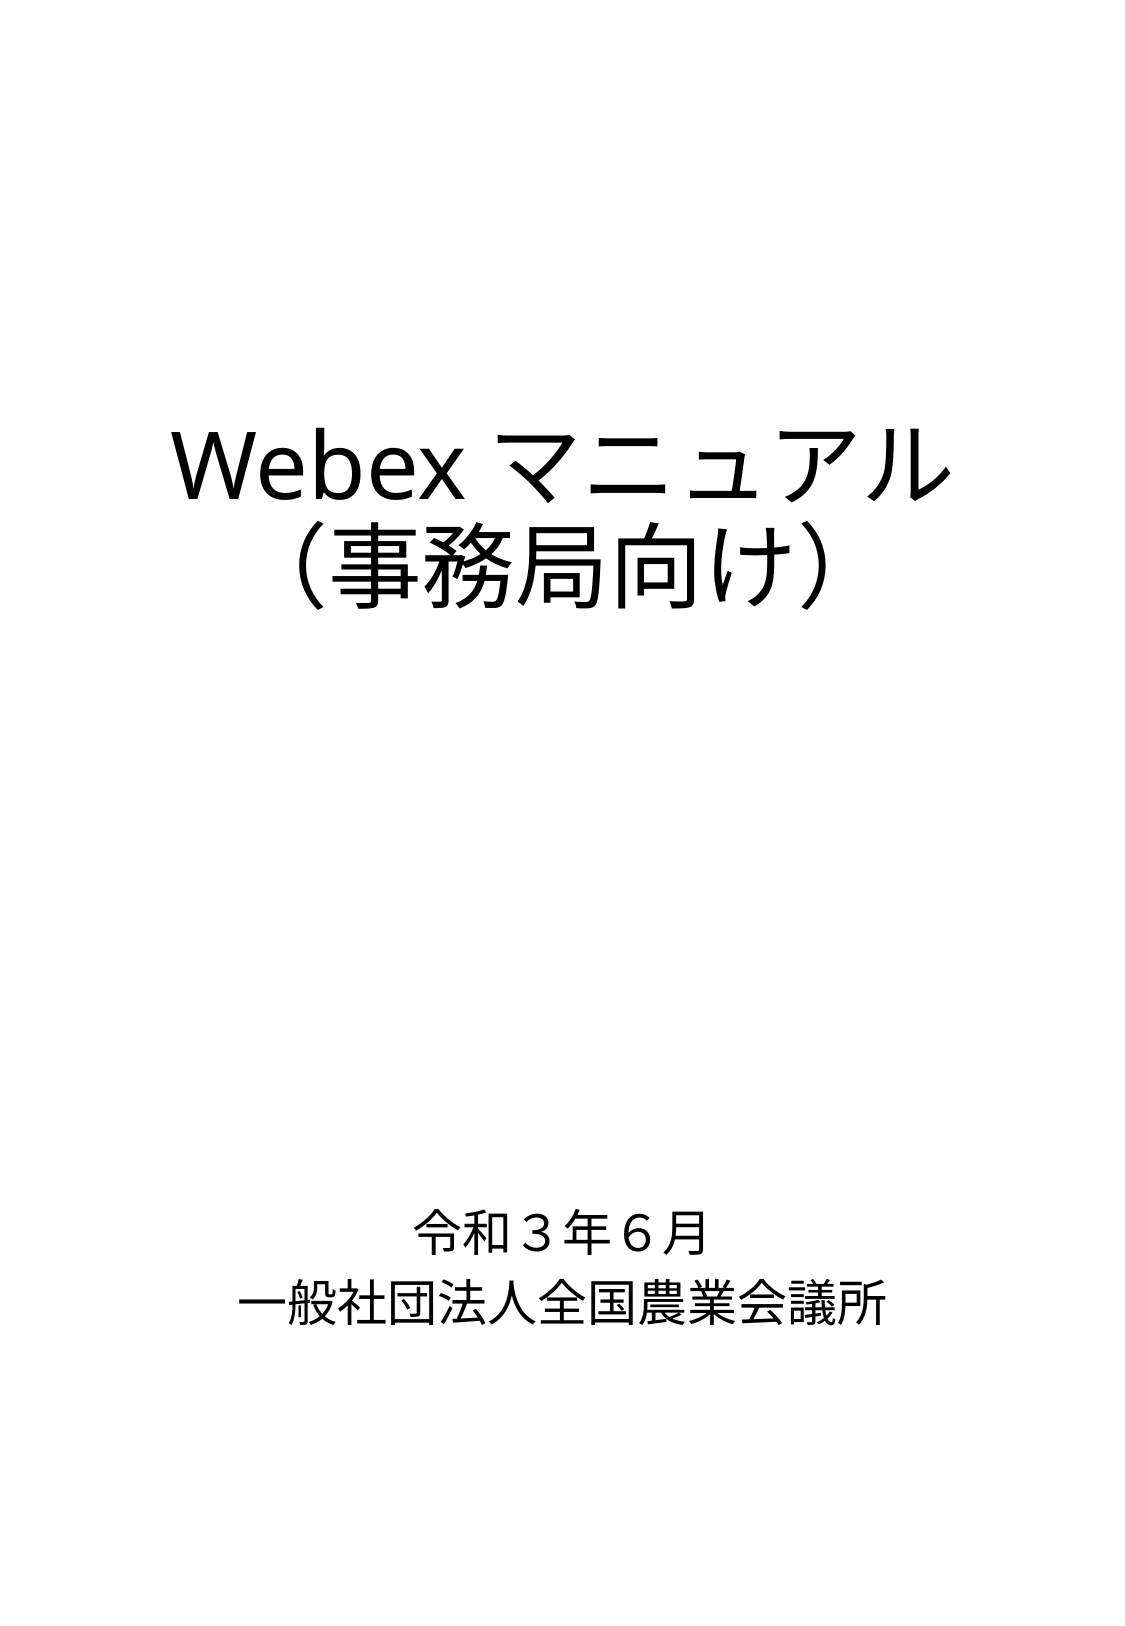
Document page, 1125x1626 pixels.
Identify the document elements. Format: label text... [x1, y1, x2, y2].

subtitle 令和３年６月 一般社団法人全国農業会議所 [140, 1201, 985, 1360]
title Webexマニュアル （事務局向け） [84, 276, 1041, 629]
